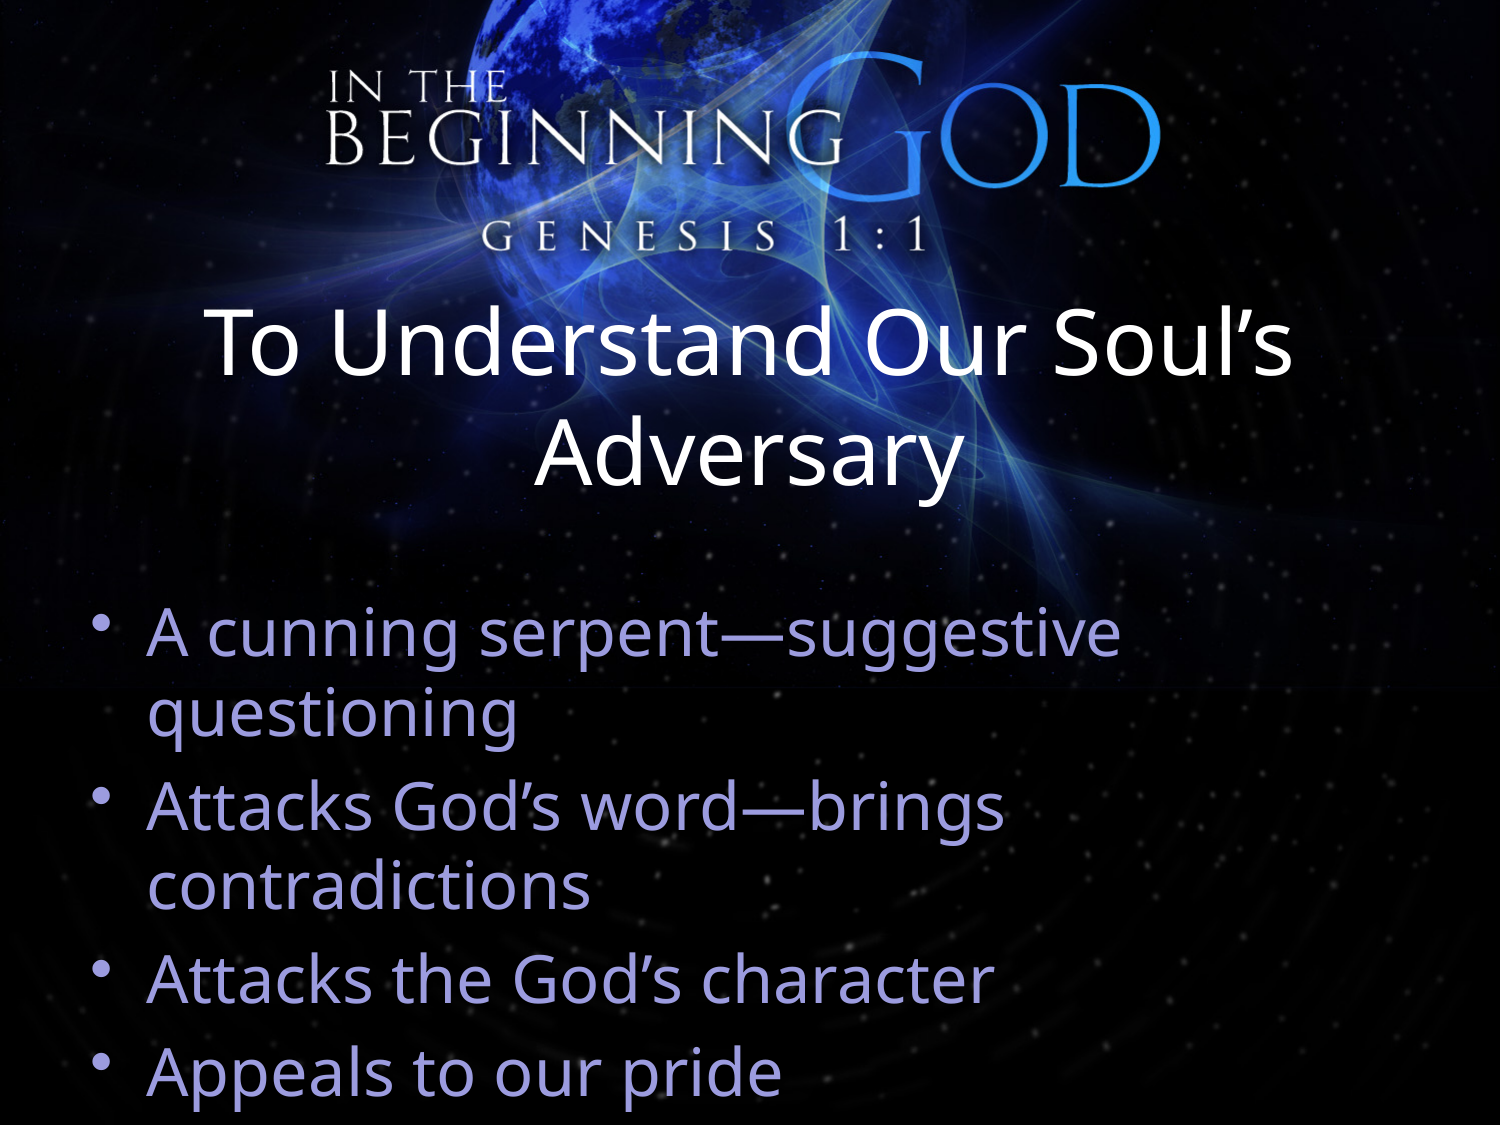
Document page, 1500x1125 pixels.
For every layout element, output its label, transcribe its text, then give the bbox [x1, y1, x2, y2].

list A cunning serpent—suggestive questioning Attacks God’s word—brings contradictions Attacks the God’s character Appeals to our pride 2 Corinthians 11:3 [75, 582, 1425, 1088]
picture [0, 0, 1500, 1125]
title To Understand Our Soul’s Adversary [75, 299, 1425, 488]
